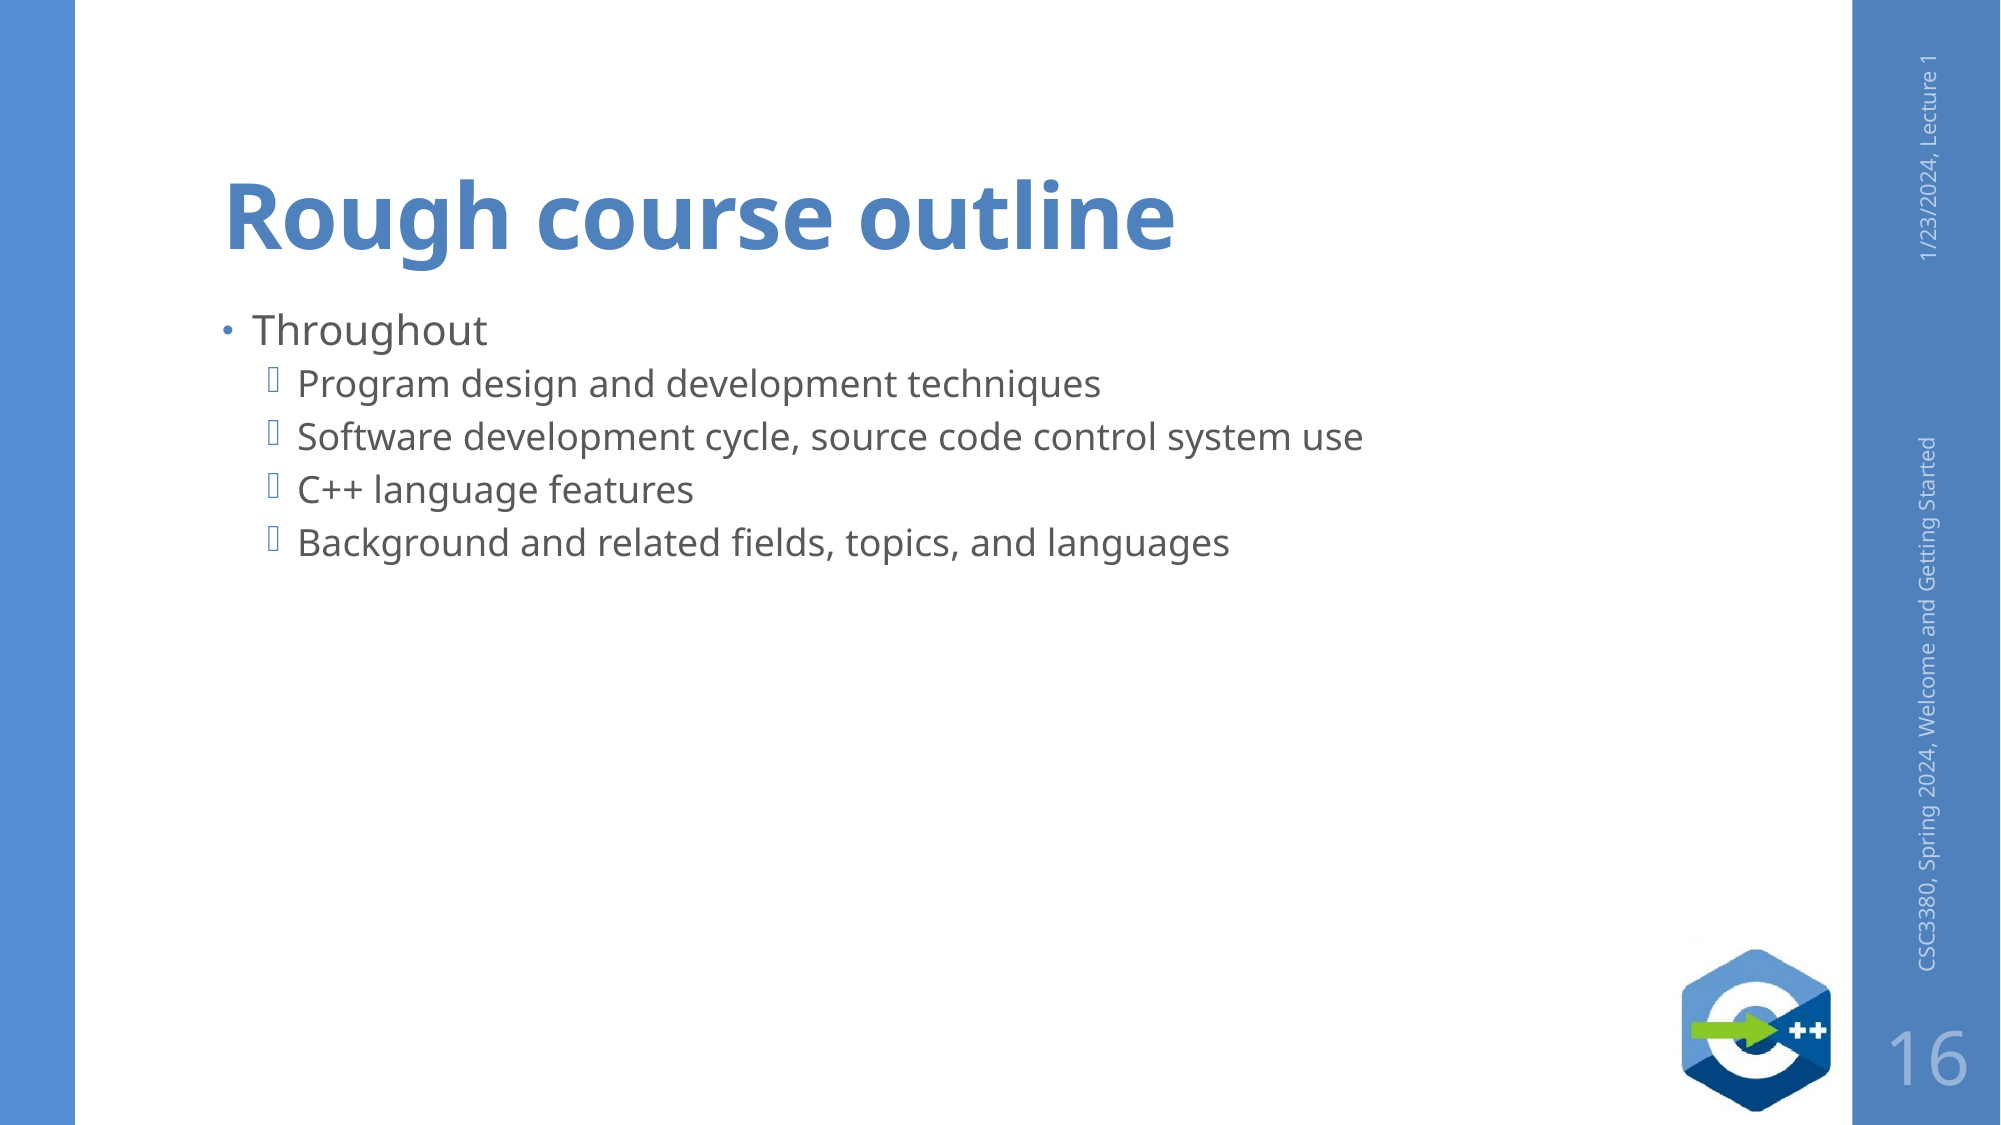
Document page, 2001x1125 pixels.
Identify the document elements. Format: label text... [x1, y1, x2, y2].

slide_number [1897, 37, 1958, 351]
footer CSC3380, Spring 2024, Welcome and Getting Started [1897, 400, 1958, 988]
picture [1661, 936, 1851, 1125]
slide_number 16 [1852, 1012, 2000, 1110]
list Throughout Program design and development techniques Software development cycle, source code control system use C++ language features Background and related fields, topics, and languages [206, 299, 1617, 1014]
title Rough course outline [206, 48, 1797, 278]
